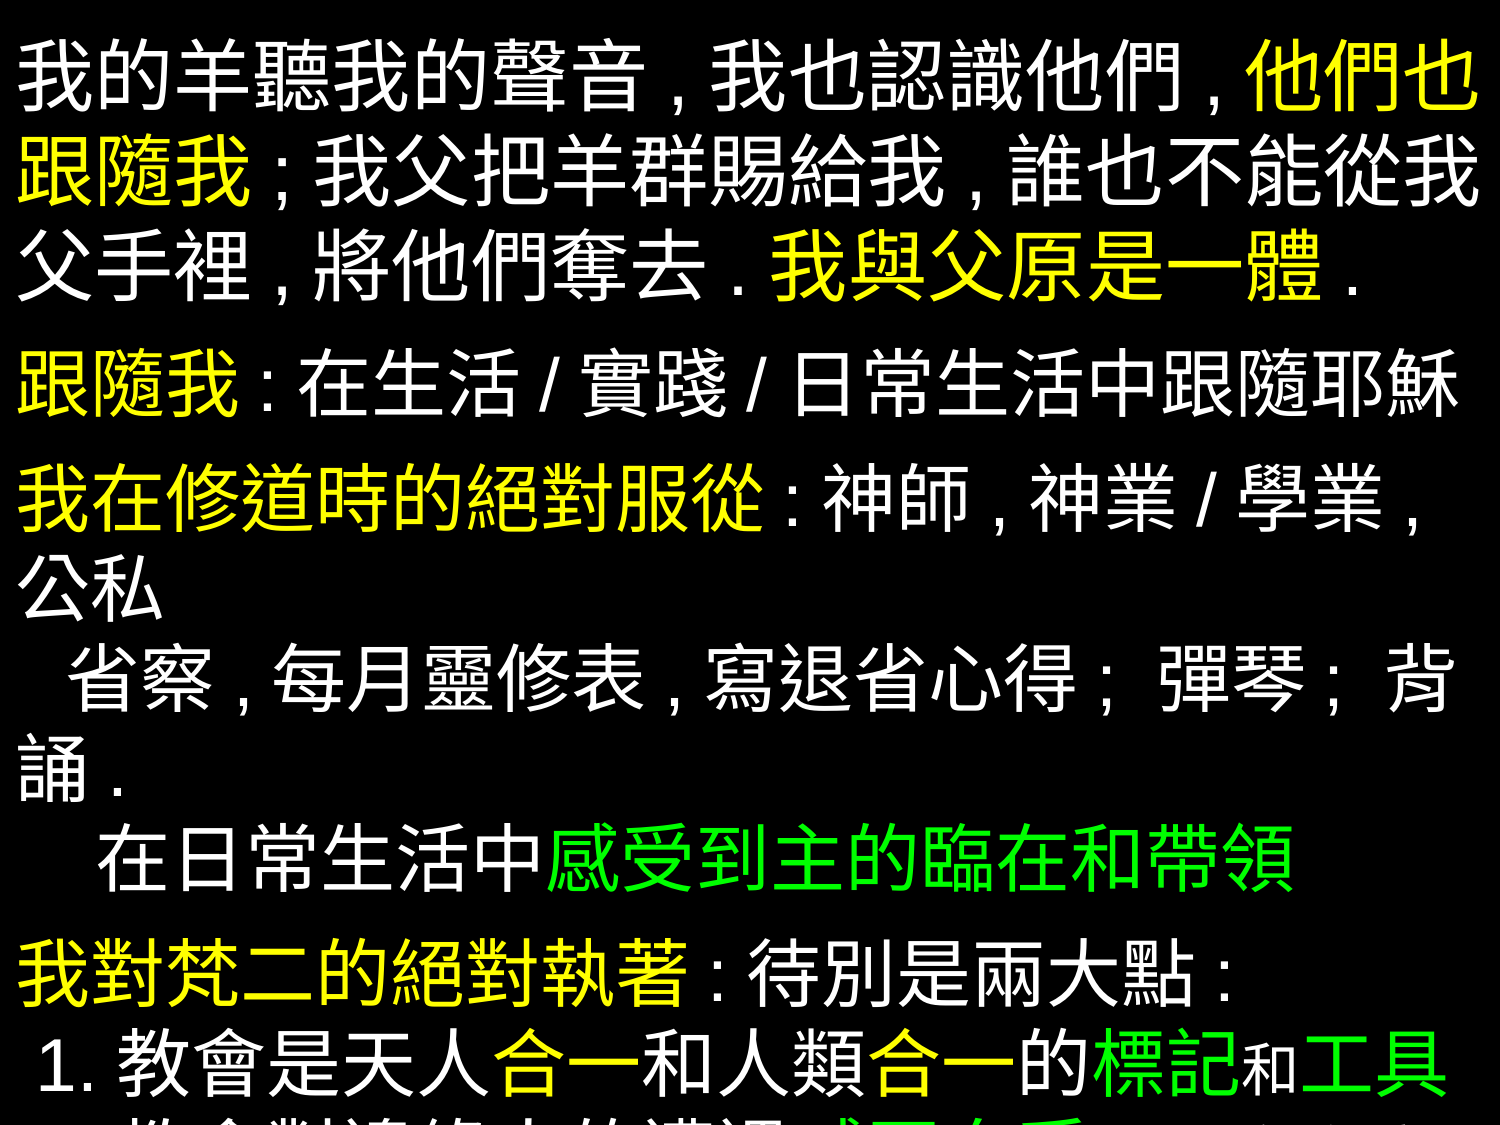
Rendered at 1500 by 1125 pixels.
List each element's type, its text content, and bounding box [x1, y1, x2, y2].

subtitle 我的羊聽我的聲音,我也認識他們,他們也跟隨我;我父把羊群賜給我,誰也不能從我父手裡,將他們奪去.我與父原是一體. 跟隨我:在生活/實踐/日常生活中跟隨耶穌 我在修道時的絕對服從:神師,神業/學業,公私 省察,每月靈修表,寫退省心得; 彈琴; 背誦. 在日常生活中感受到主的臨在和帶領 我對梵二的絕對執著:待別是兩大點: 1.教會是天人合一和人類合一的標記和工具 2.教會對邊緣人的遭遇感同身受 (教宗方濟各) [0, 19, 1500, 1125]
